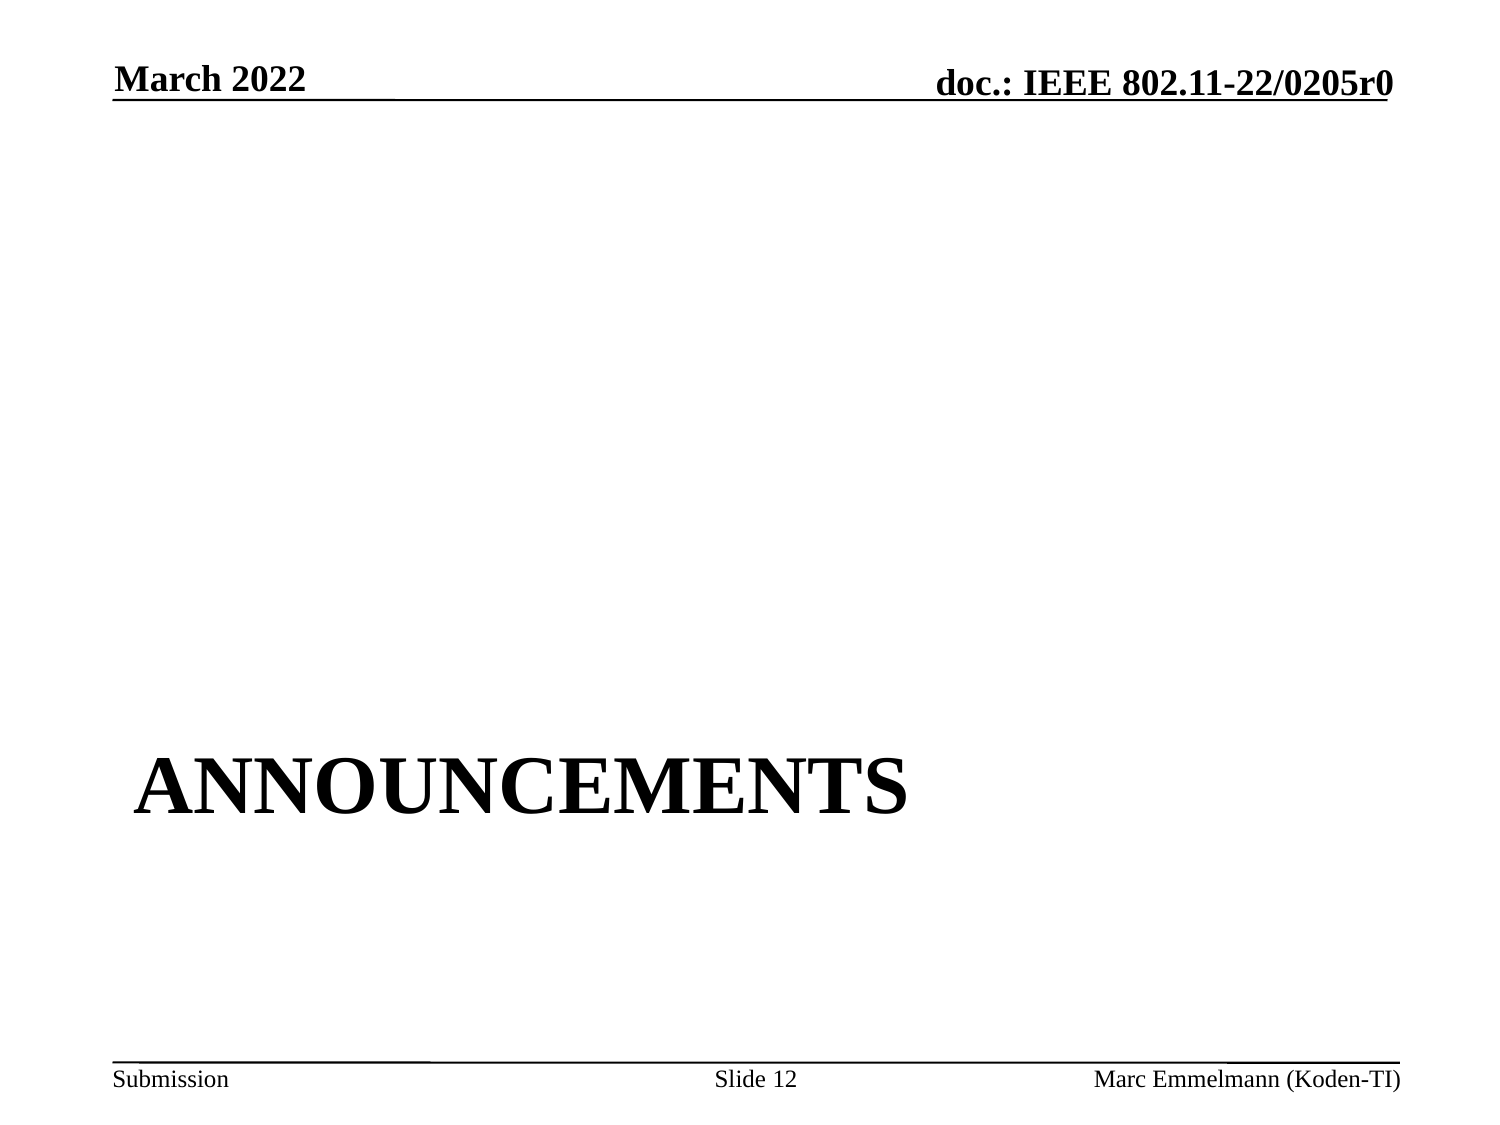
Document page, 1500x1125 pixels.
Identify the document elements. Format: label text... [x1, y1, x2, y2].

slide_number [114, 54, 423, 100]
title Announcements [118, 722, 1394, 947]
slide_number Slide 12 [712, 1061, 800, 1123]
footer Marc Emmelmann (Koden-TI) [878, 1061, 1402, 1093]
